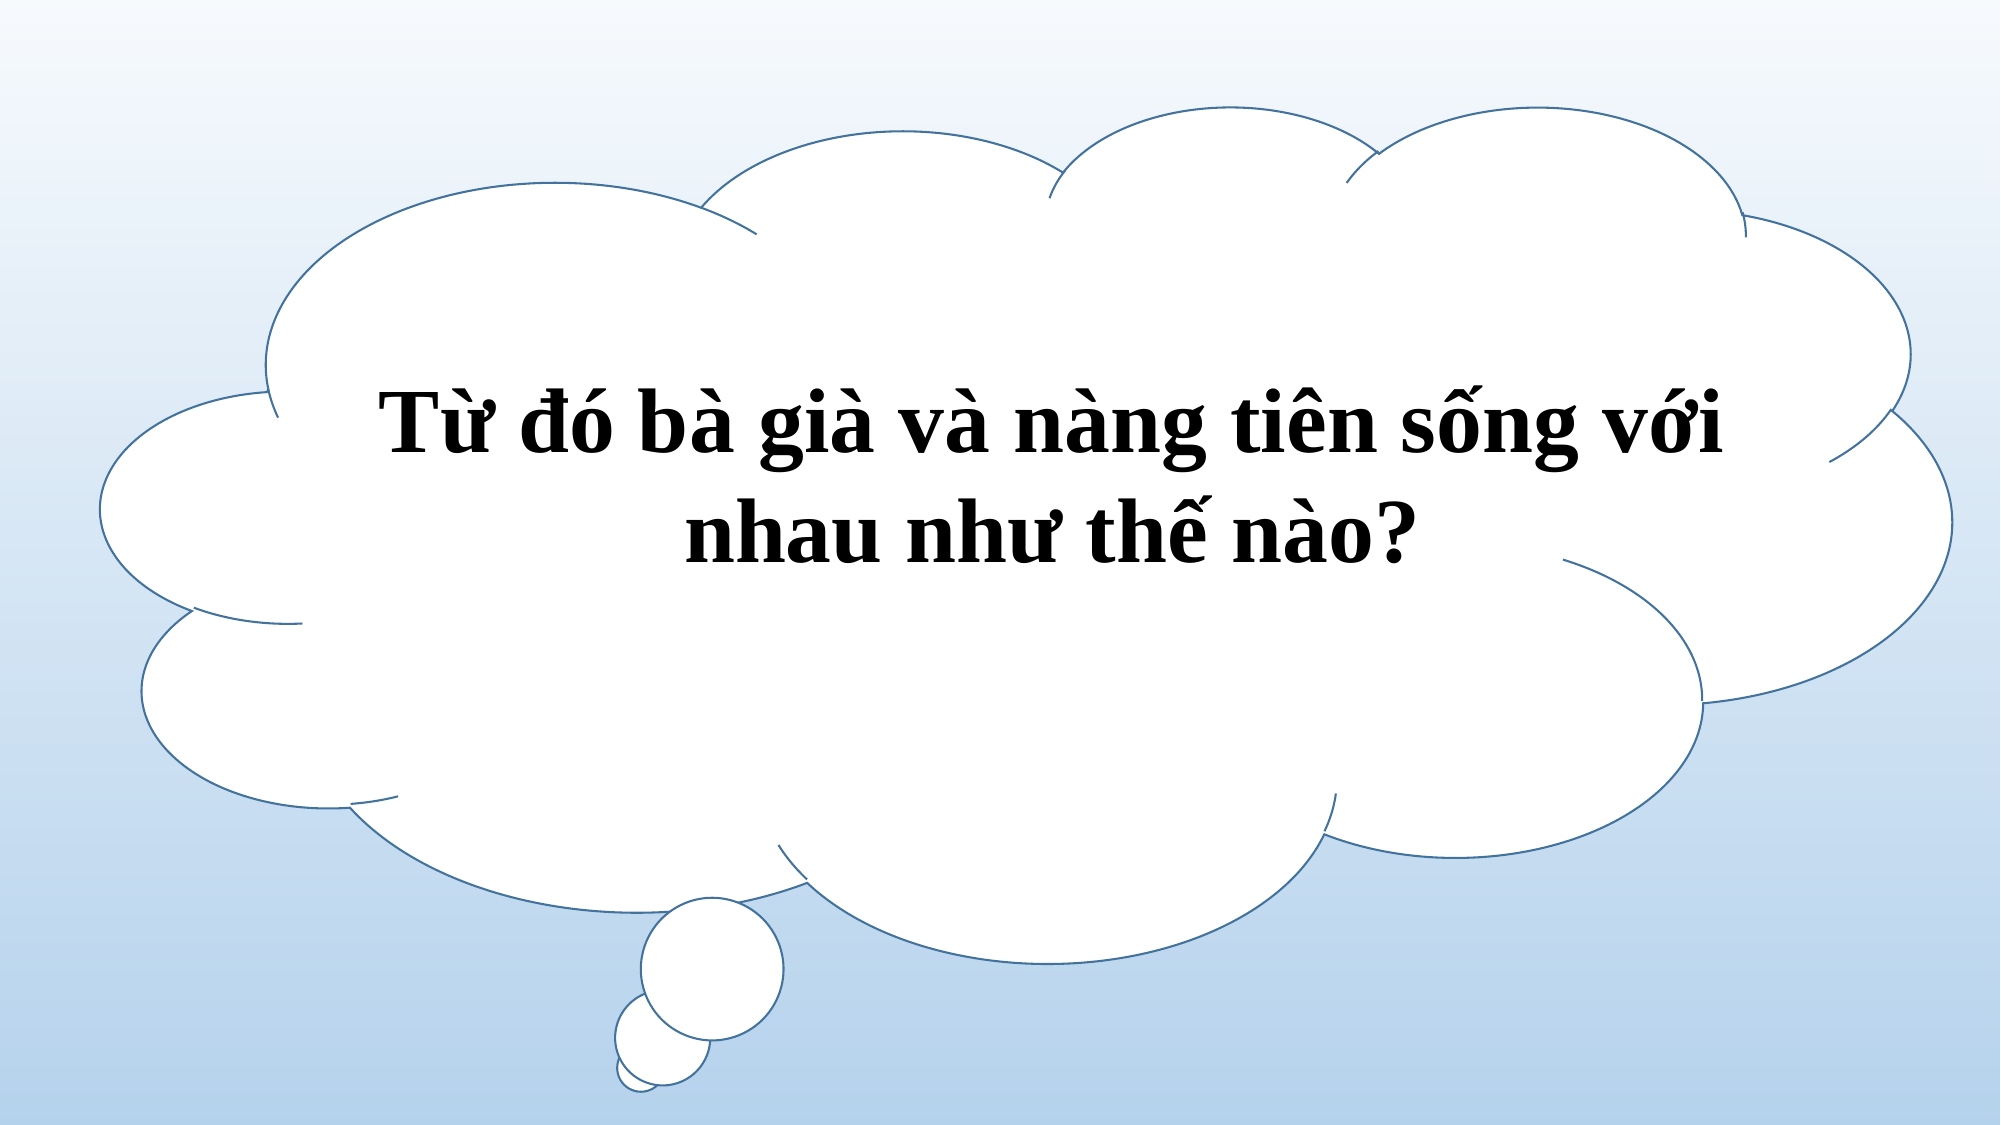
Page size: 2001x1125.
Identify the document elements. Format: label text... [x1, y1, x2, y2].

text_box Từ đó bà già và nàng tiên sống với nhau như thế nào? [291, 353, 1814, 588]
text_box LàTys [98, 106, 1954, 1093]
